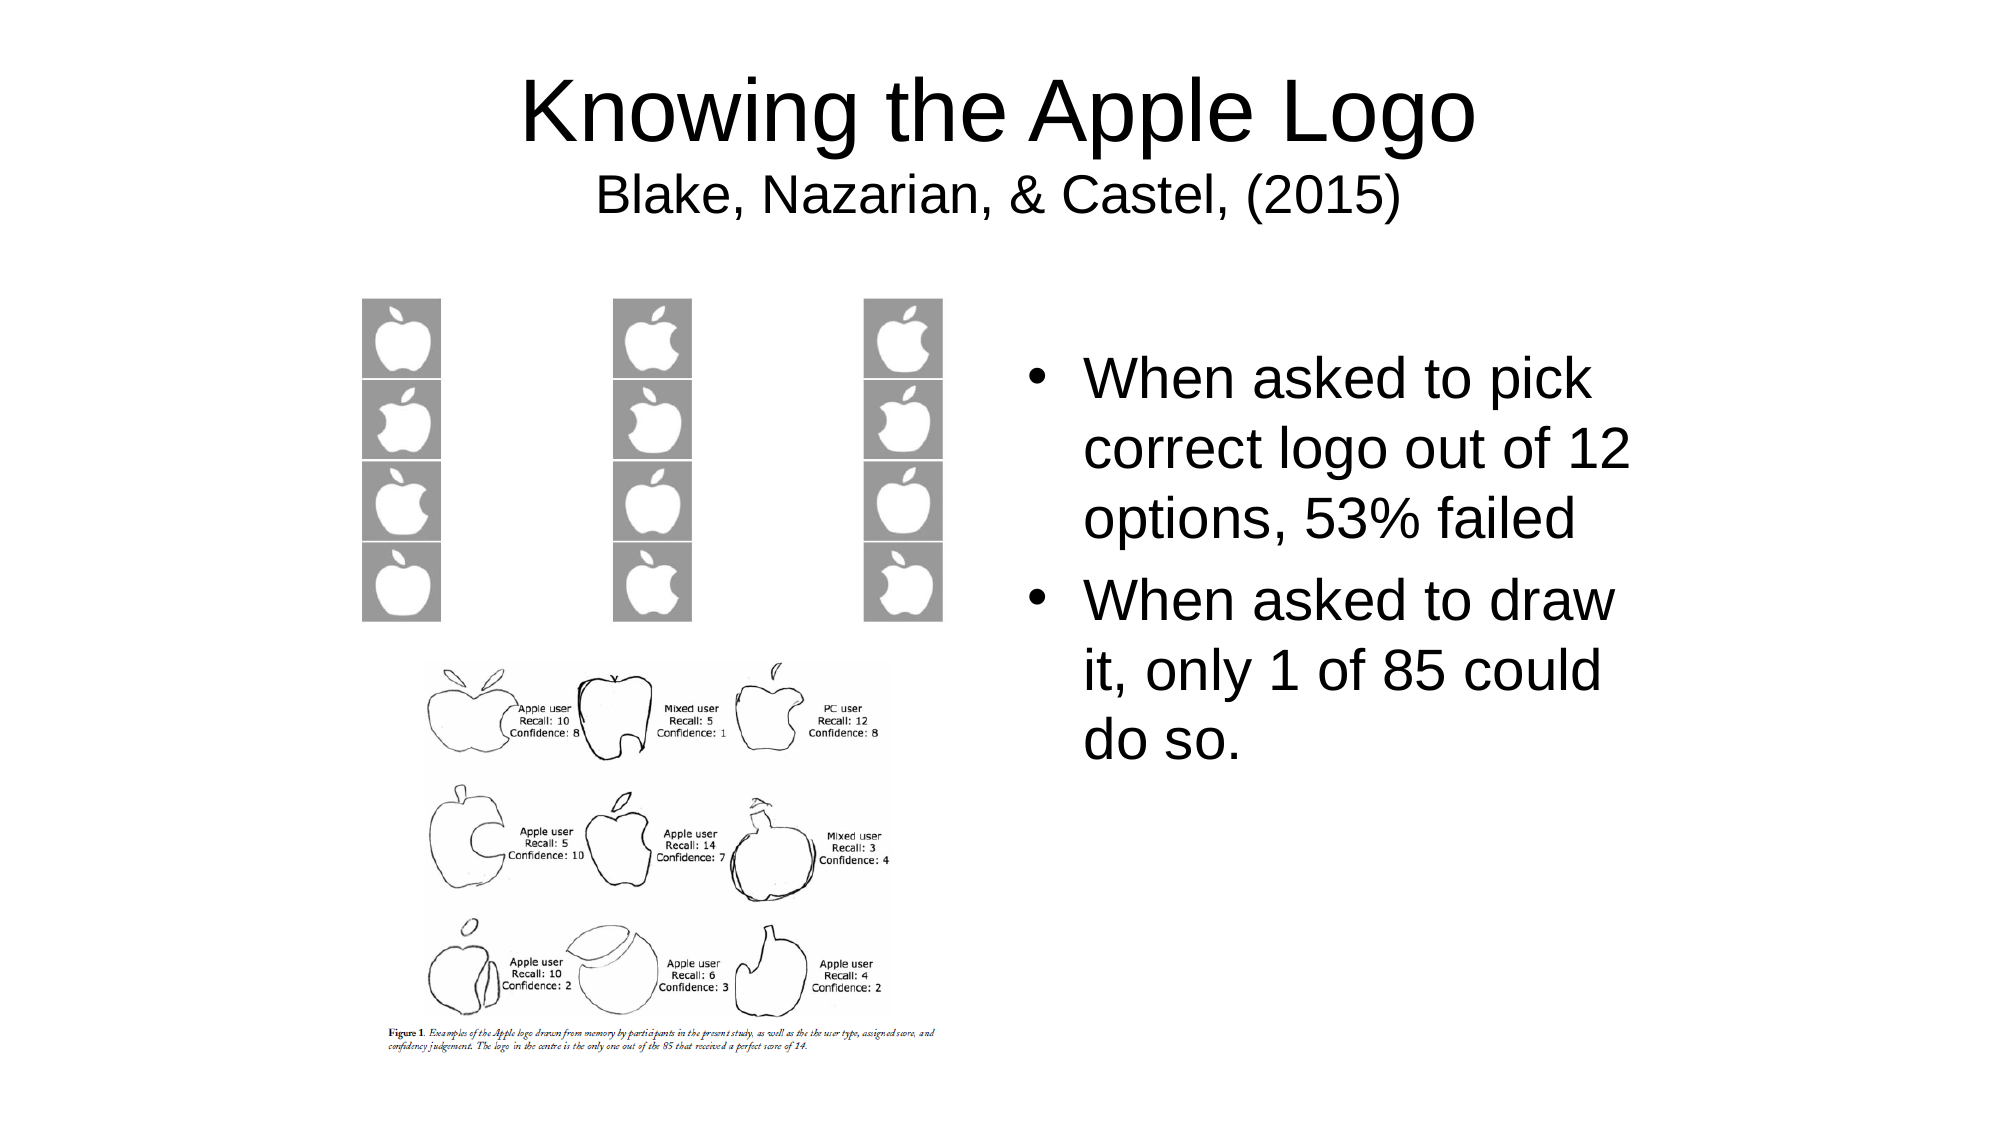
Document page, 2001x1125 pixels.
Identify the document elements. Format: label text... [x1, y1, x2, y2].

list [319, 274, 983, 647]
title Knowing the Apple Logo Blake, Nazarian, & Castel, (2015) [99, 45, 1900, 233]
list When asked to pick correct logo out of 12 options, 53% failed When asked to draw it, only 1 of 85 could do so. [1012, 332, 1675, 1075]
picture [353, 645, 950, 1059]
